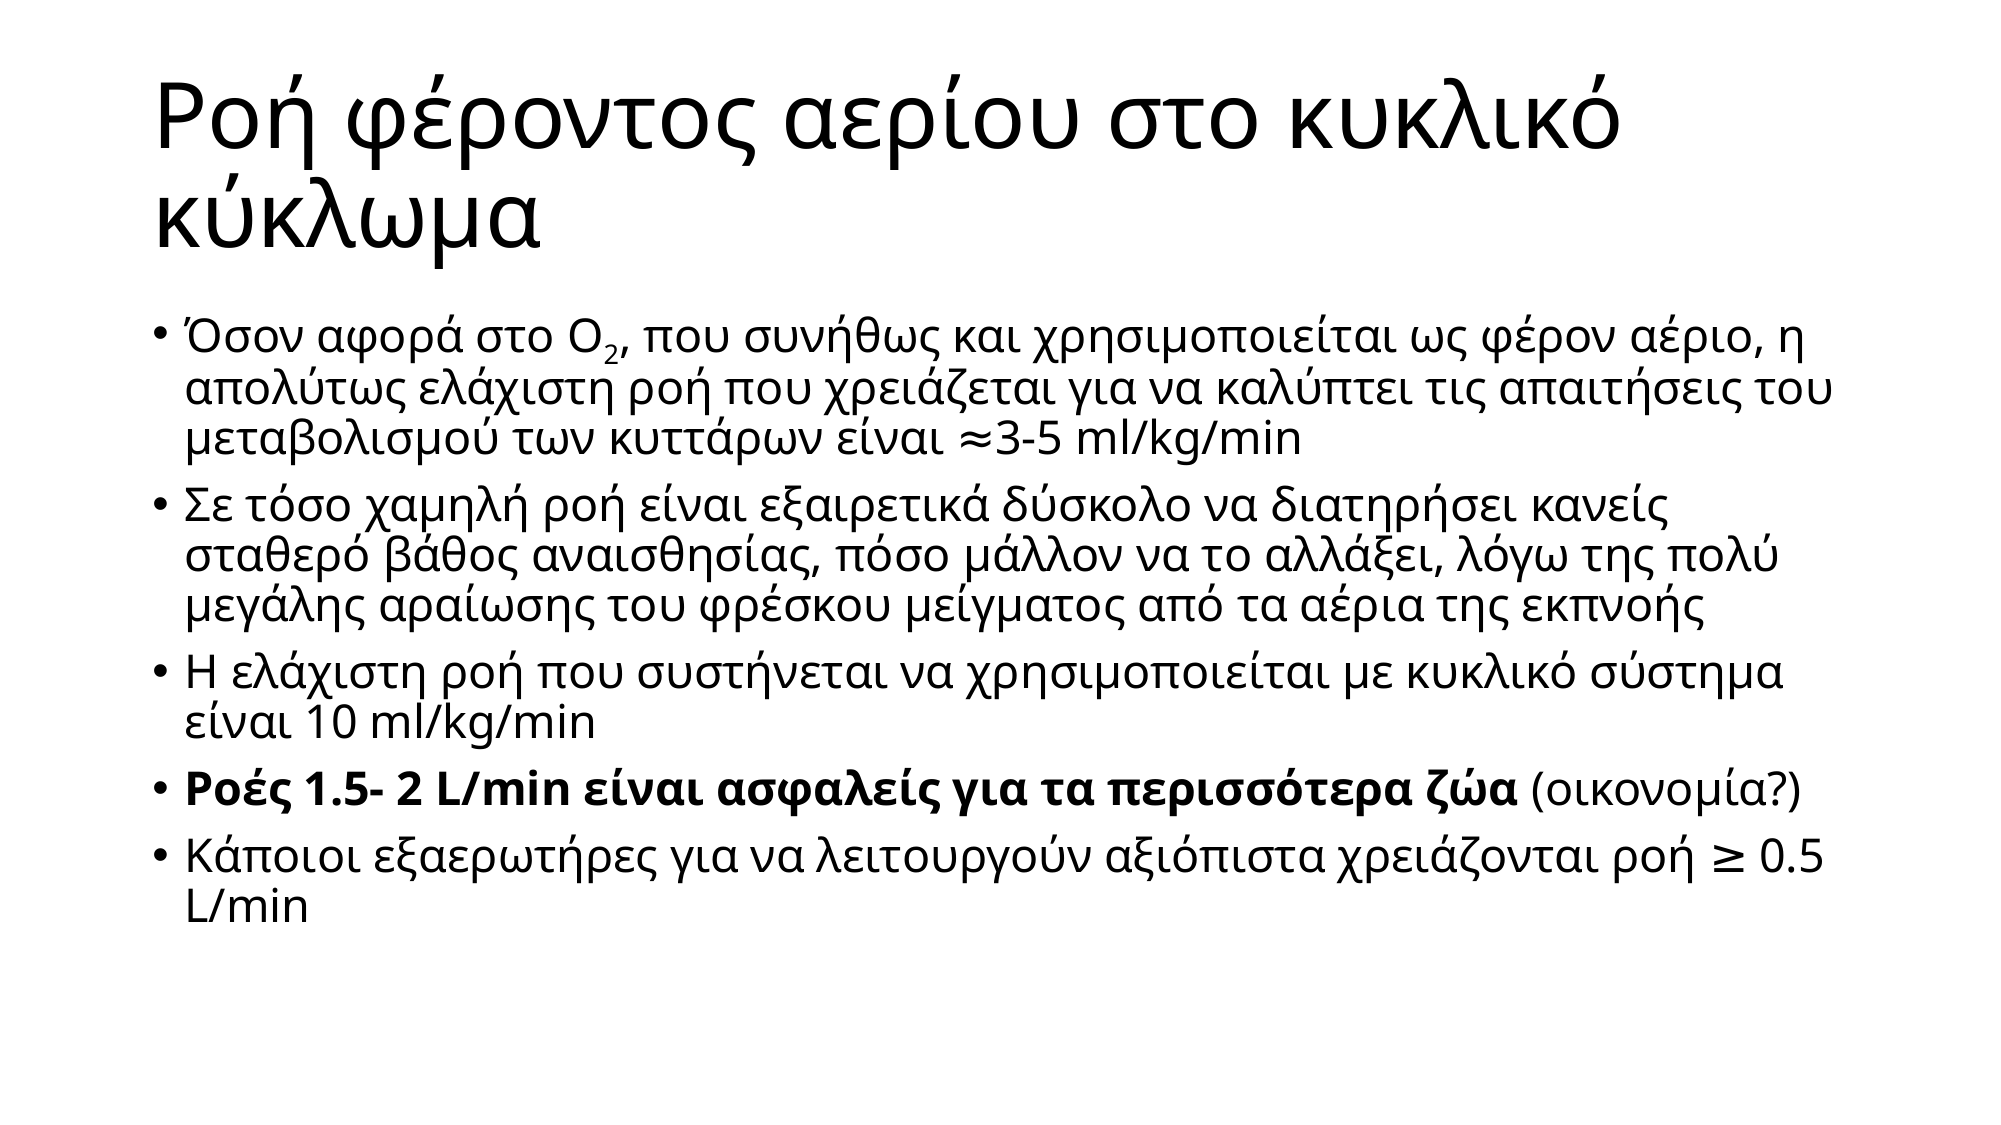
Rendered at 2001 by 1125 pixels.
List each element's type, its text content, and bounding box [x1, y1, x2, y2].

title Ροή φέροντος αερίου στο κυκλικό κύκλωμα [137, 59, 1863, 278]
list Όσον αφορά στο Ο2, που συνήθως και χρησιμοποιείται ως φέρον αέριο, η απολύτως ελάχιστη ροή που χρειάζεται για να καλύπτει τις απαιτήσεις του μεταβολισμού των κυττάρων είναι ≈3-5 ml/kg/min Σε τόσο χαμηλή ροή είναι εξαιρετικά δύσκολο να διατηρήσει κανείς σταθερό βάθος αναισθησίας, πόσο μάλλον να το αλλάξει, λόγω της πολύ μεγάλης αραίωσης του φρέσκου μείγματος από τα αέρια της εκπνοής Η ελάχιστη ροή που συστήνεται να χρησιμοποιείται με κυκλικό σύστημα είναι 10 ml/kg/min Ροές 1.5- 2 L/min είναι ασφαλείς για τα περισσότερα ζώα (οικονομία?) Κάποιοι εξαερωτήρες για να λειτουργούν αξιόπιστα χρειάζονται ροή ≥ 0.5 L/min [137, 299, 1863, 1014]
